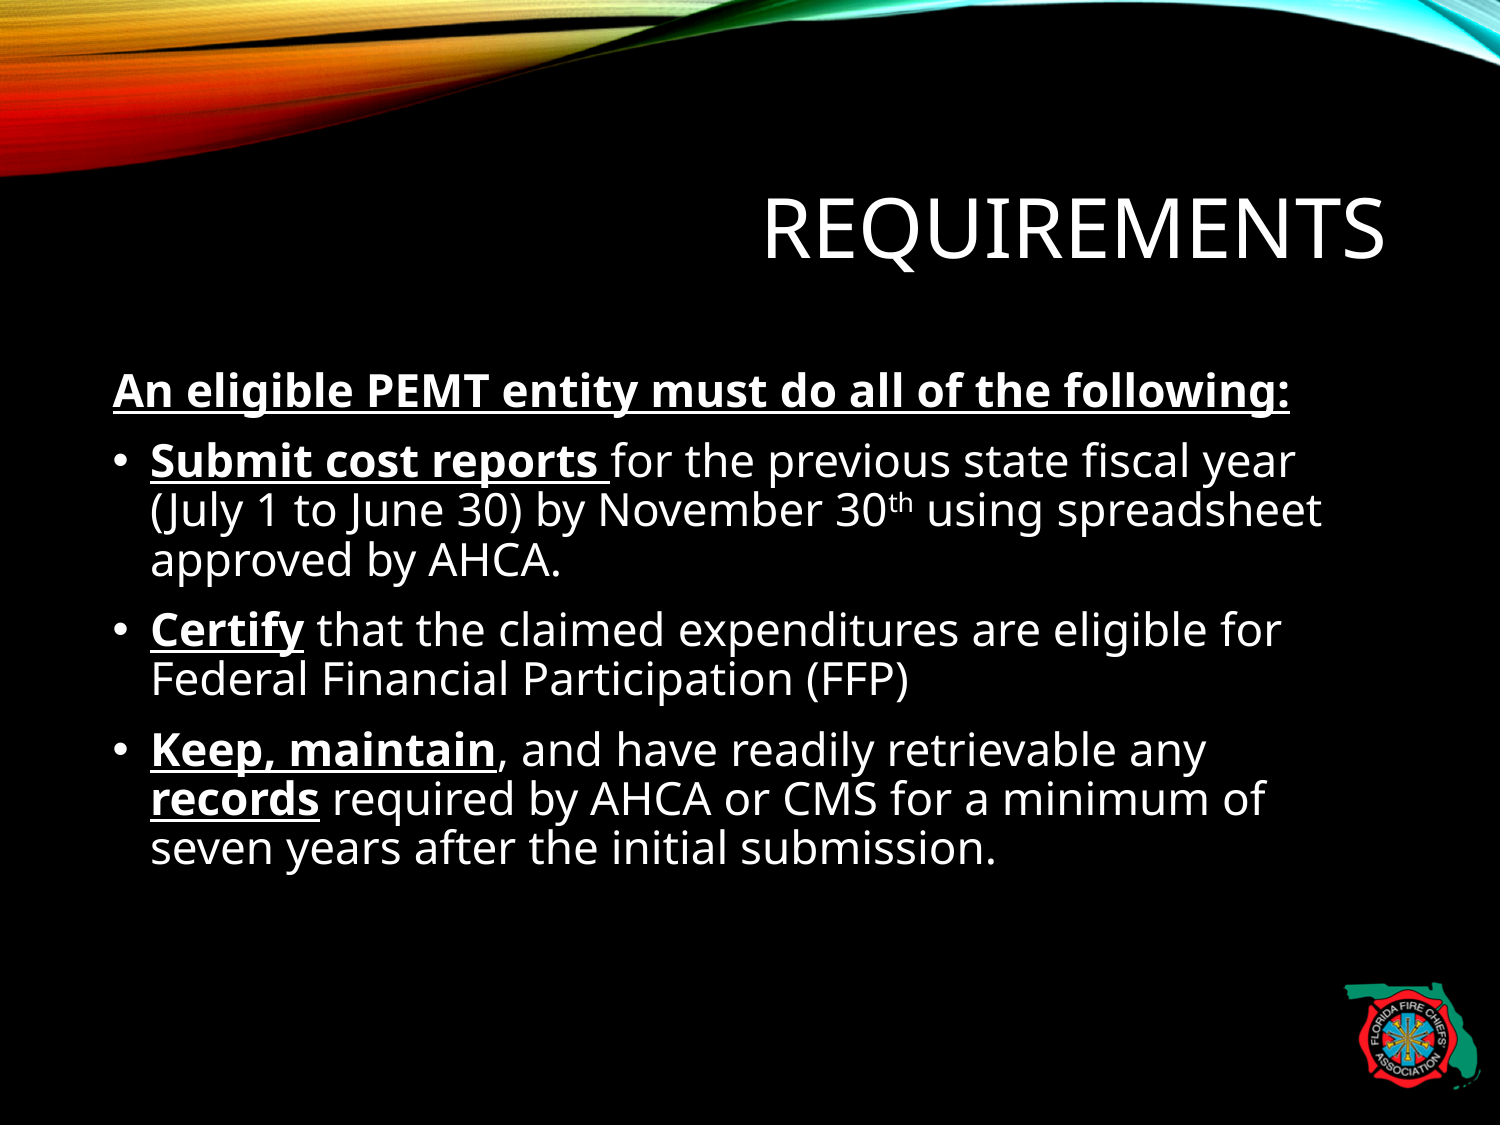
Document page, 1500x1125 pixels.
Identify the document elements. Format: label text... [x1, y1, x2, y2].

title Requirements [137, 125, 1403, 338]
picture [0, 0, 1500, 178]
list An eligible PEMT entity must do all of the following: Submit cost reports for the previous state fiscal year (July 1 to June 30) by November 30th using spreadsheet approved by AHCA. Certify that the claimed expenditures are eligible for Federal Financial Participation (FFP) Keep, maintain, and have readily retrievable any records required by AHCA or CMS for a minimum of seven years after the initial submission. [97, 360, 1403, 1028]
picture [1324, 976, 1500, 1123]
